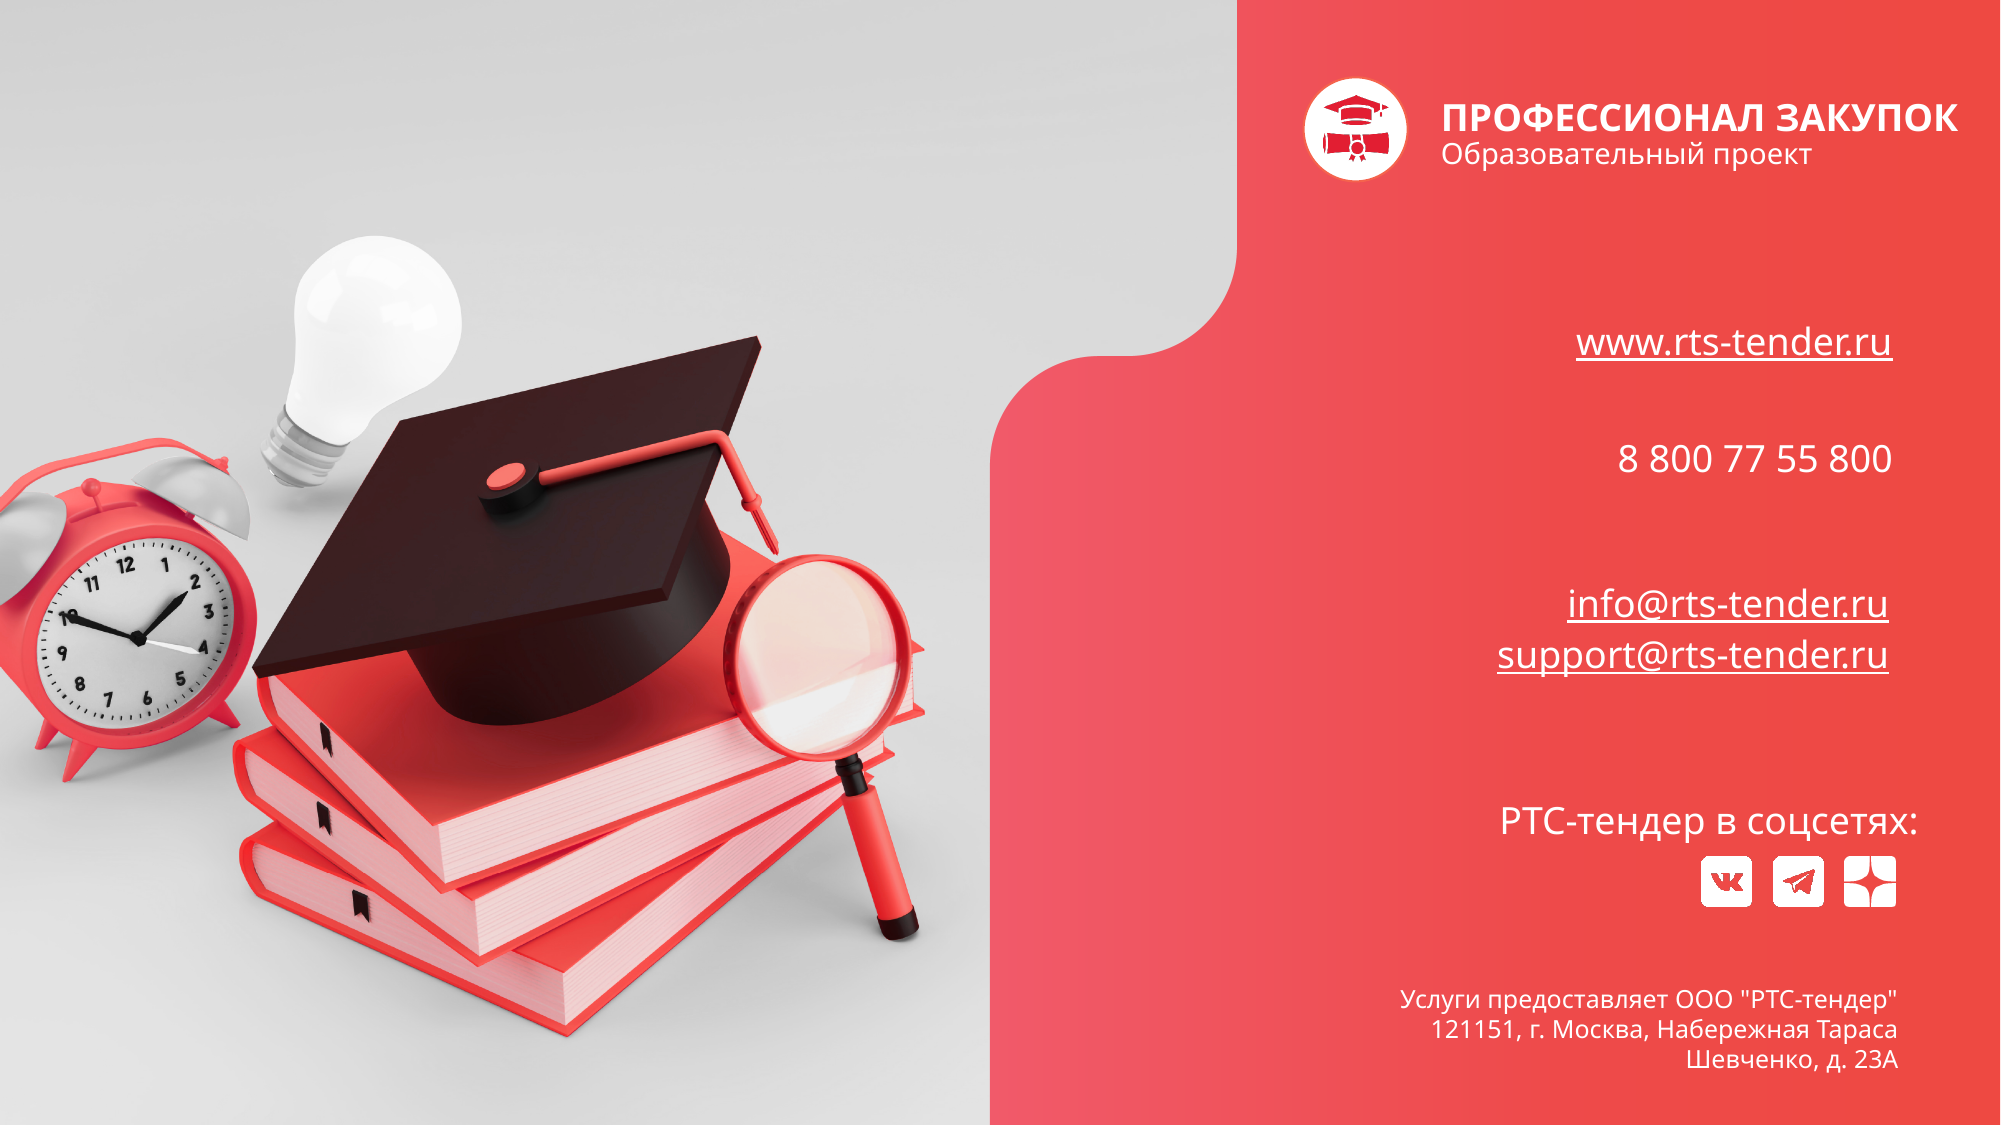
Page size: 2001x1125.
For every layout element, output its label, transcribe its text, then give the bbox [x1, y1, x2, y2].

text_box info@rts-tender.ru support@rts-tender.ru [1446, 547, 1904, 757]
text_box Услуги предоставляет ООО "РТС-тендер" 121151, г. Москва, Набережная Тараса Шевченко, д. 23А [1393, 976, 1914, 1081]
text_box www.rts-tender.ru [1443, 310, 1908, 377]
picture [0, 0, 2001, 1125]
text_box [1303, 77, 2000, 182]
text_box 8 800 77 55 800 [1412, 409, 1896, 501]
text_box РТС-тендер в соцсетях: [1497, 771, 1981, 863]
